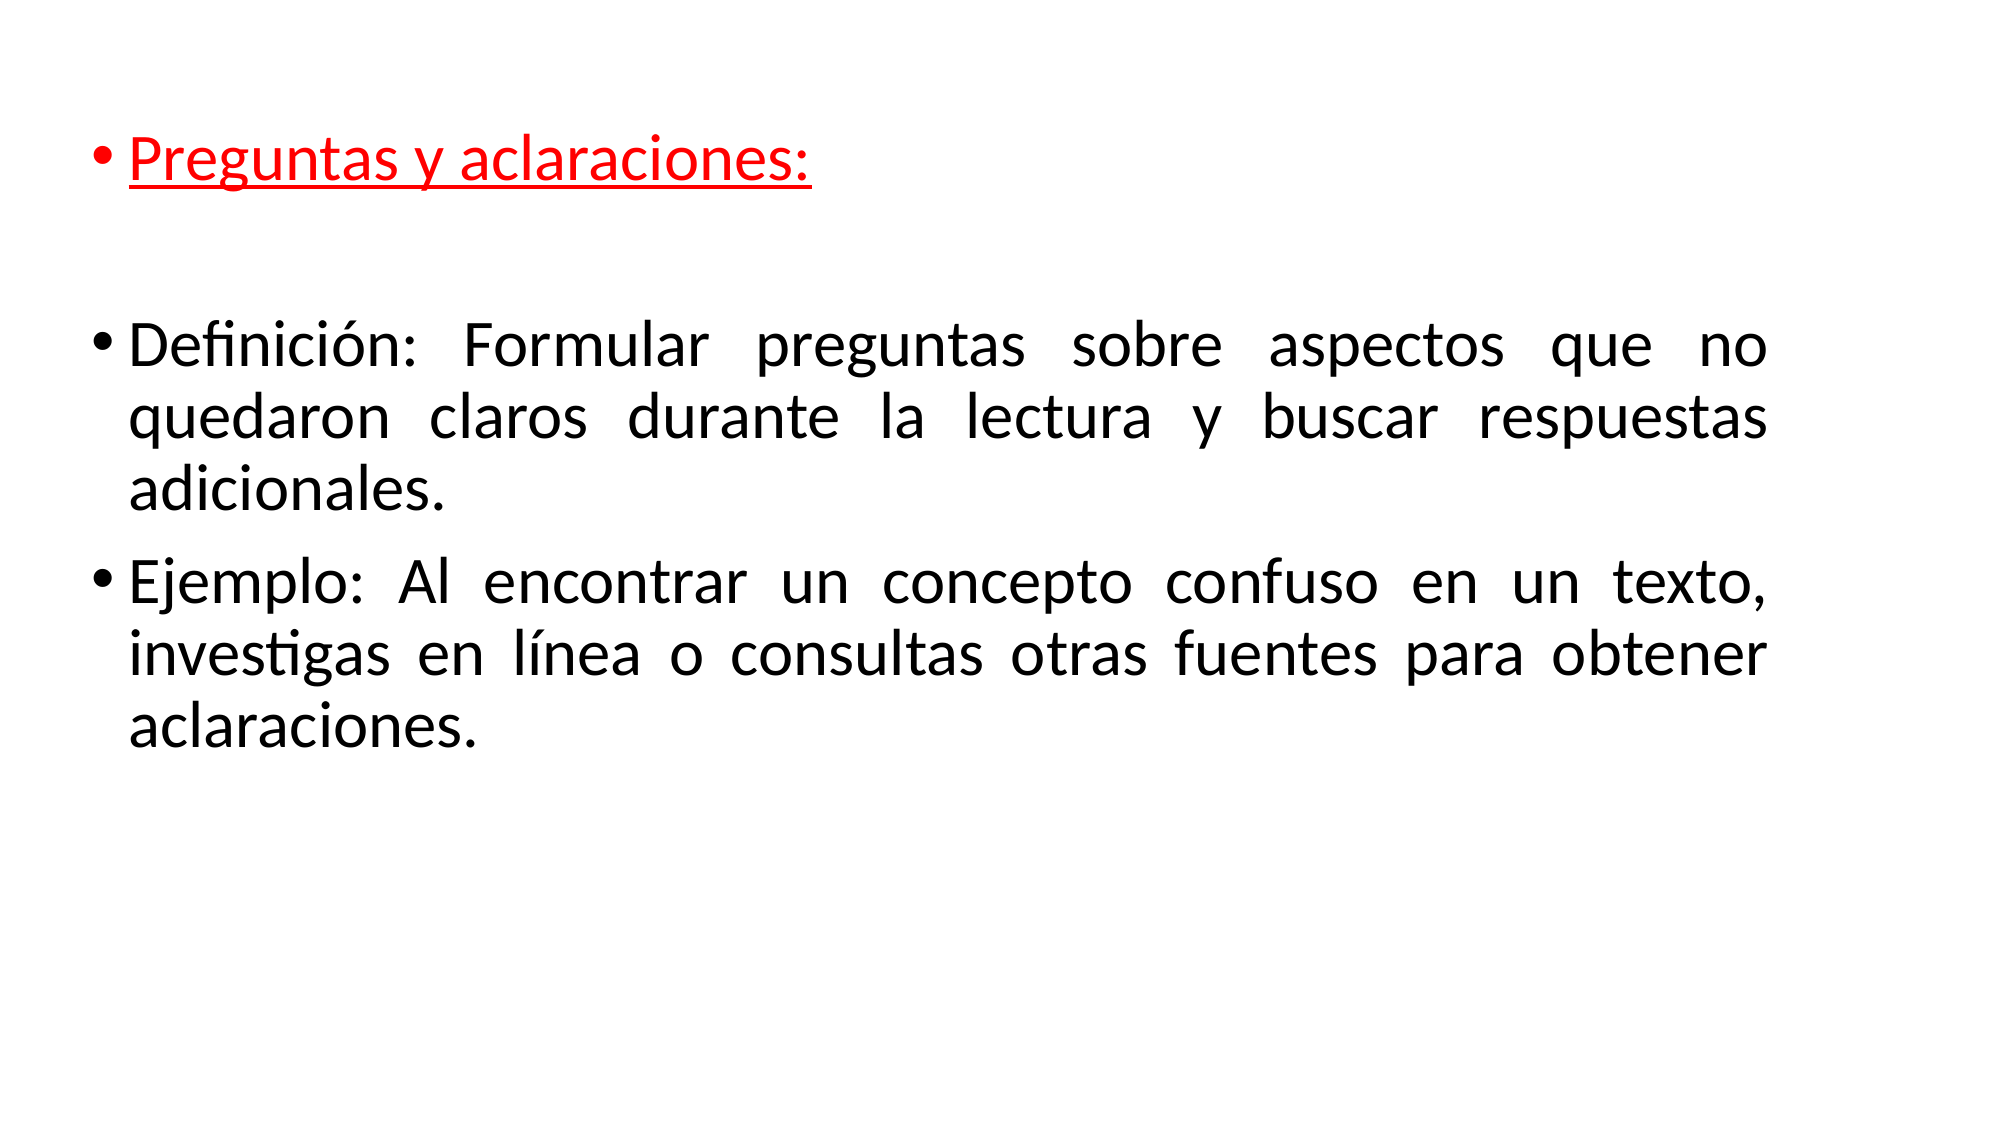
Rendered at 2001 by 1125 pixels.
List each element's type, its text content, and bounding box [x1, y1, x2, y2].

list Preguntas y aclaraciones: Definición: Formular preguntas sobre aspectos que no quedaron claros durante la lectura y buscar respuestas adicionales. Ejemplo: Al encontrar un concepto confuso en un texto, investigas en línea o consultas otras fuentes para obtener aclaraciones. [76, 115, 1785, 1035]
